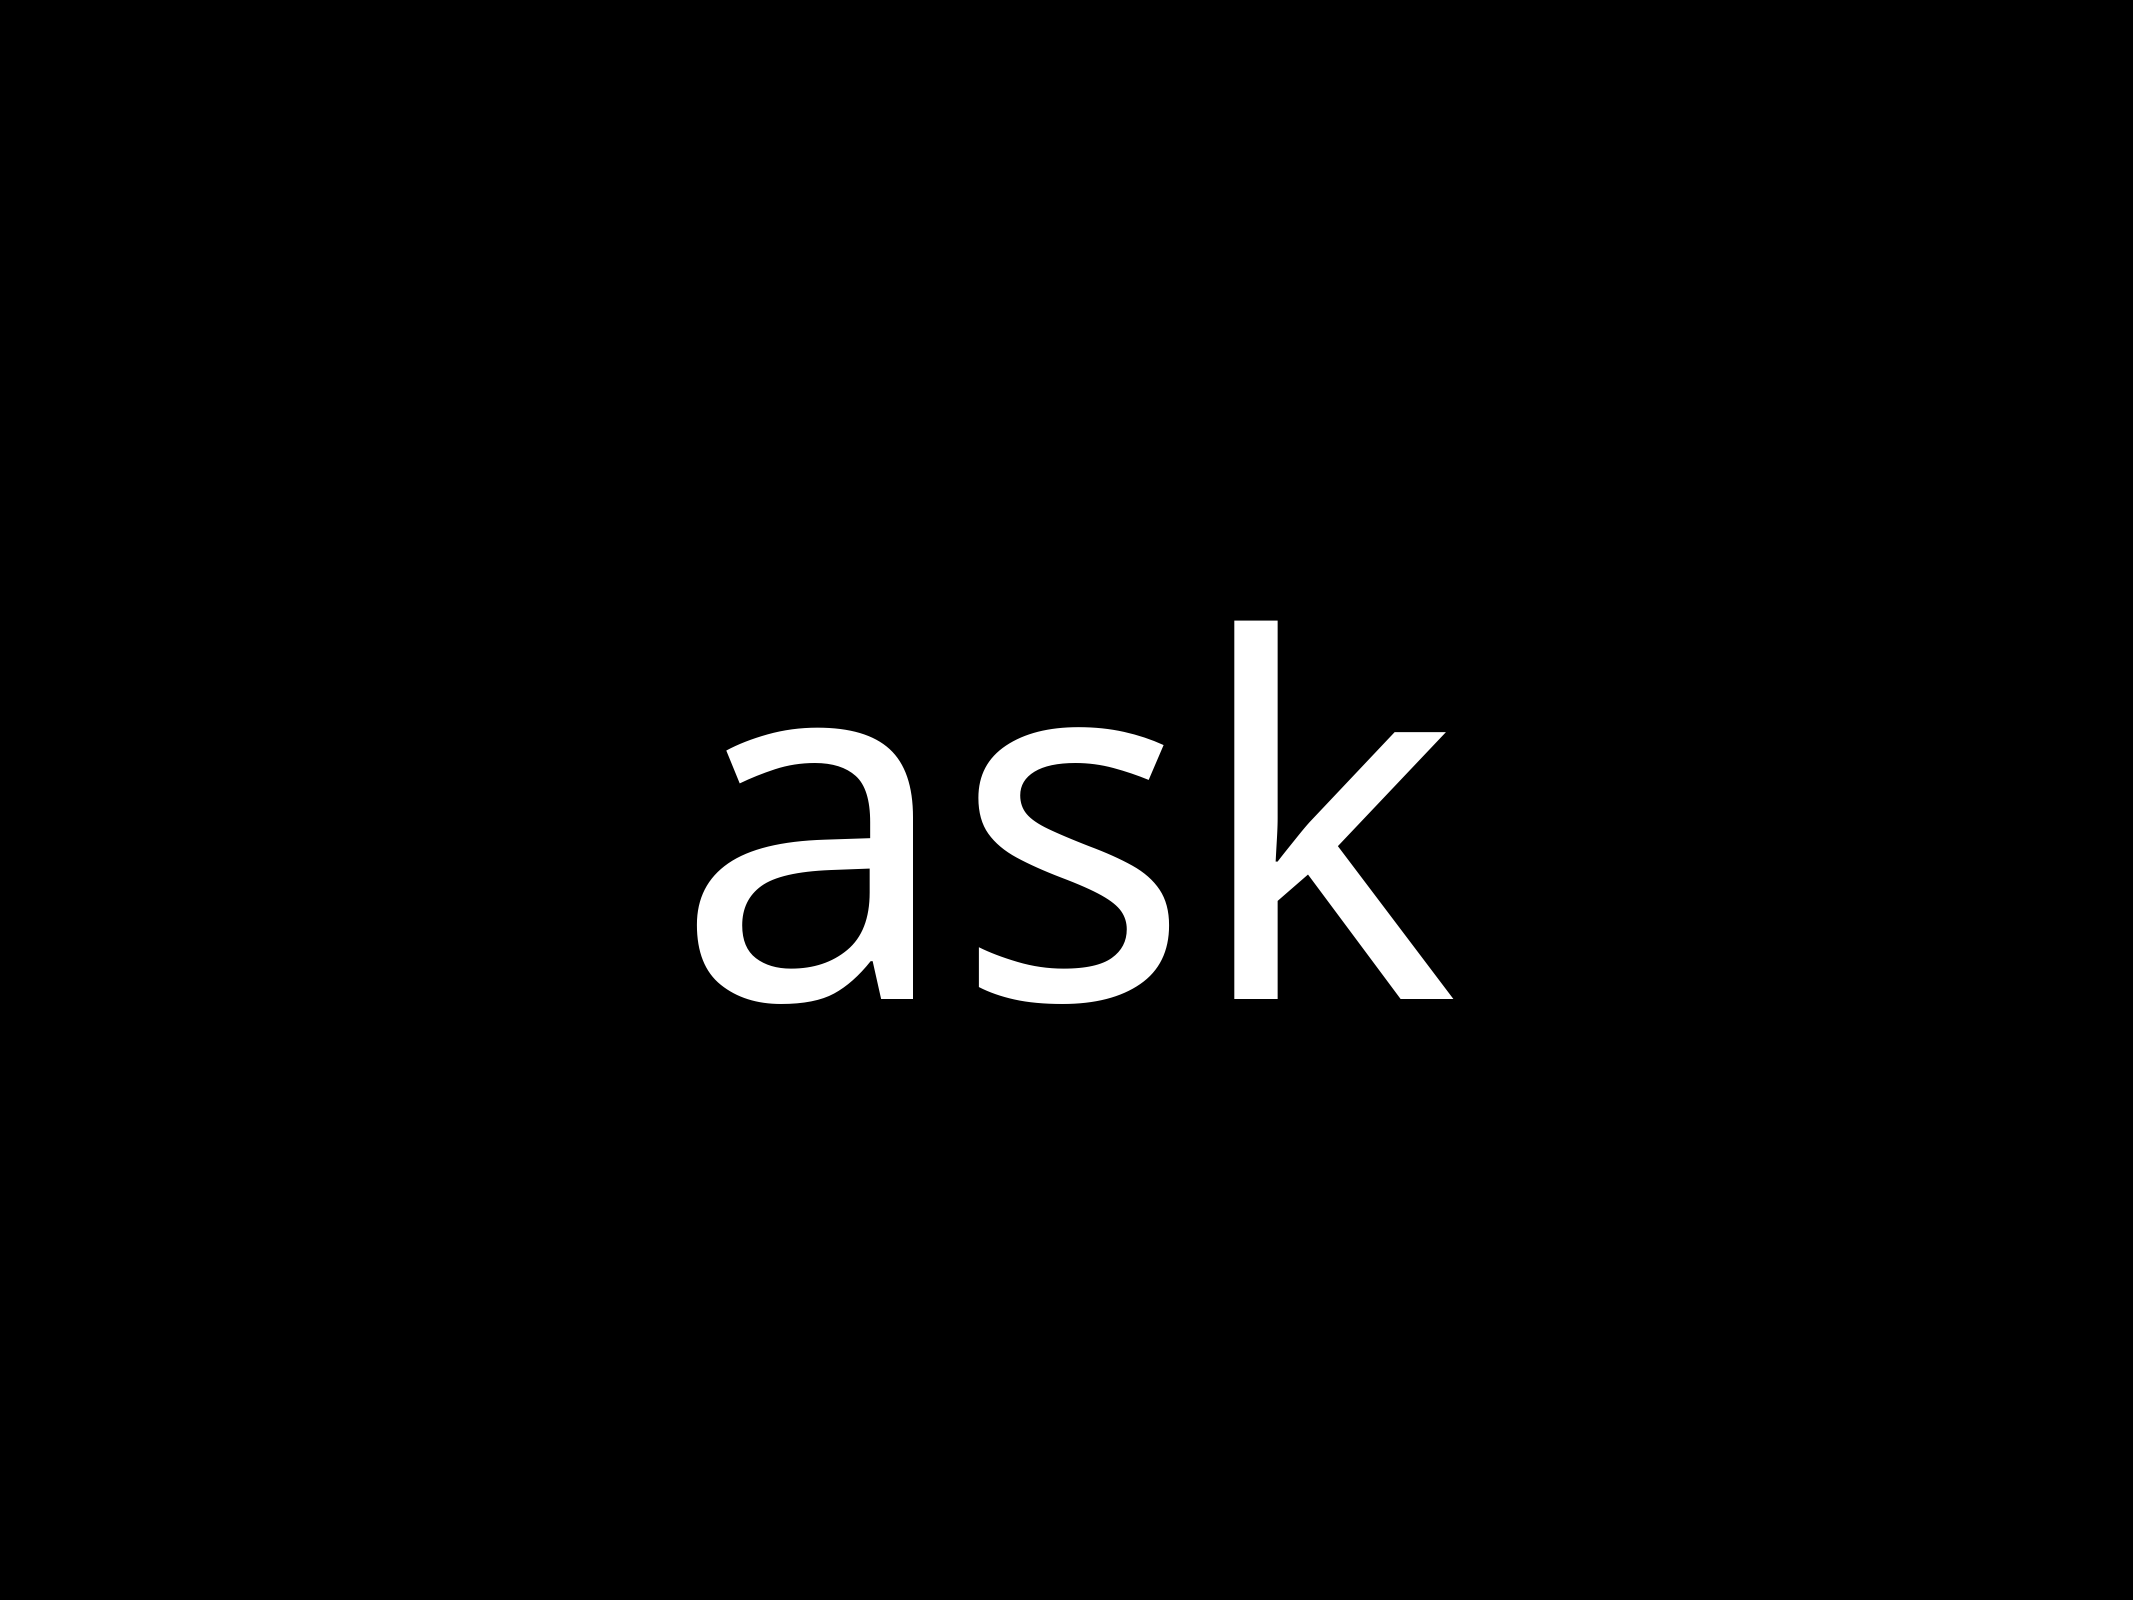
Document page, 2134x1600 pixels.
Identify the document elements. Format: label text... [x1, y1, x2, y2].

title ask [207, 528, 1926, 1072]
